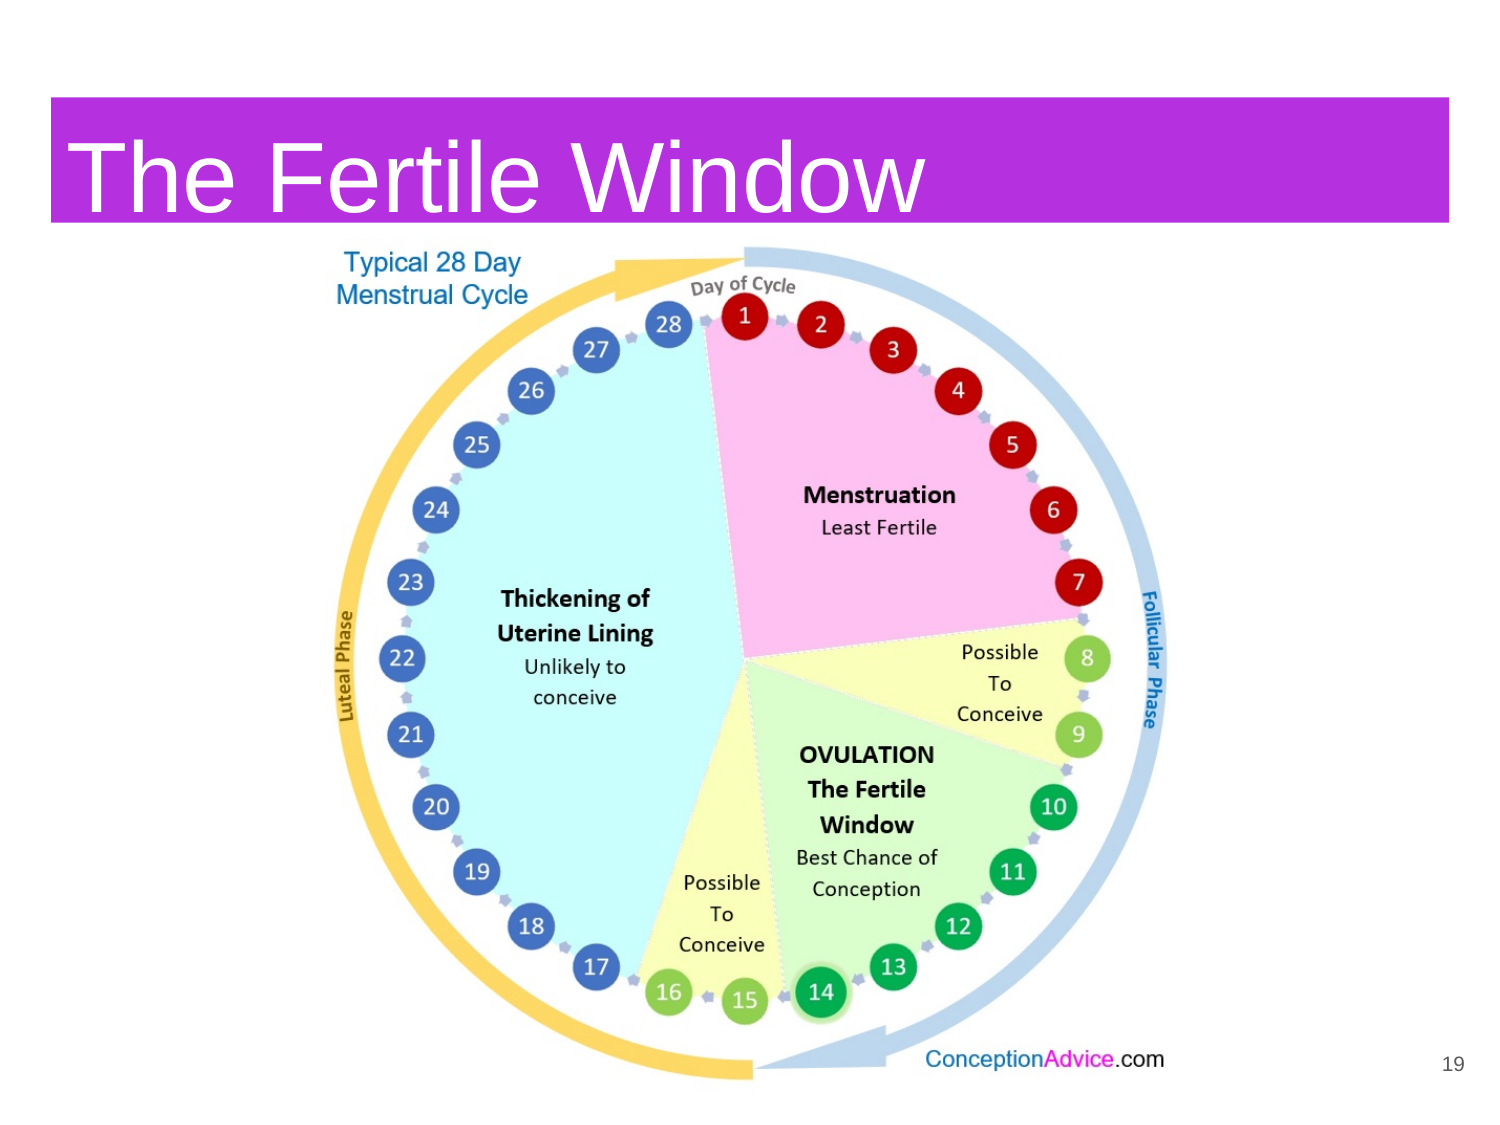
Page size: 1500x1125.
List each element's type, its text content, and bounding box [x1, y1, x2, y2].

picture [324, 238, 1176, 1092]
slide_number 19 [1389, 1019, 1480, 1106]
title The Fertile Window [51, 97, 1449, 223]
